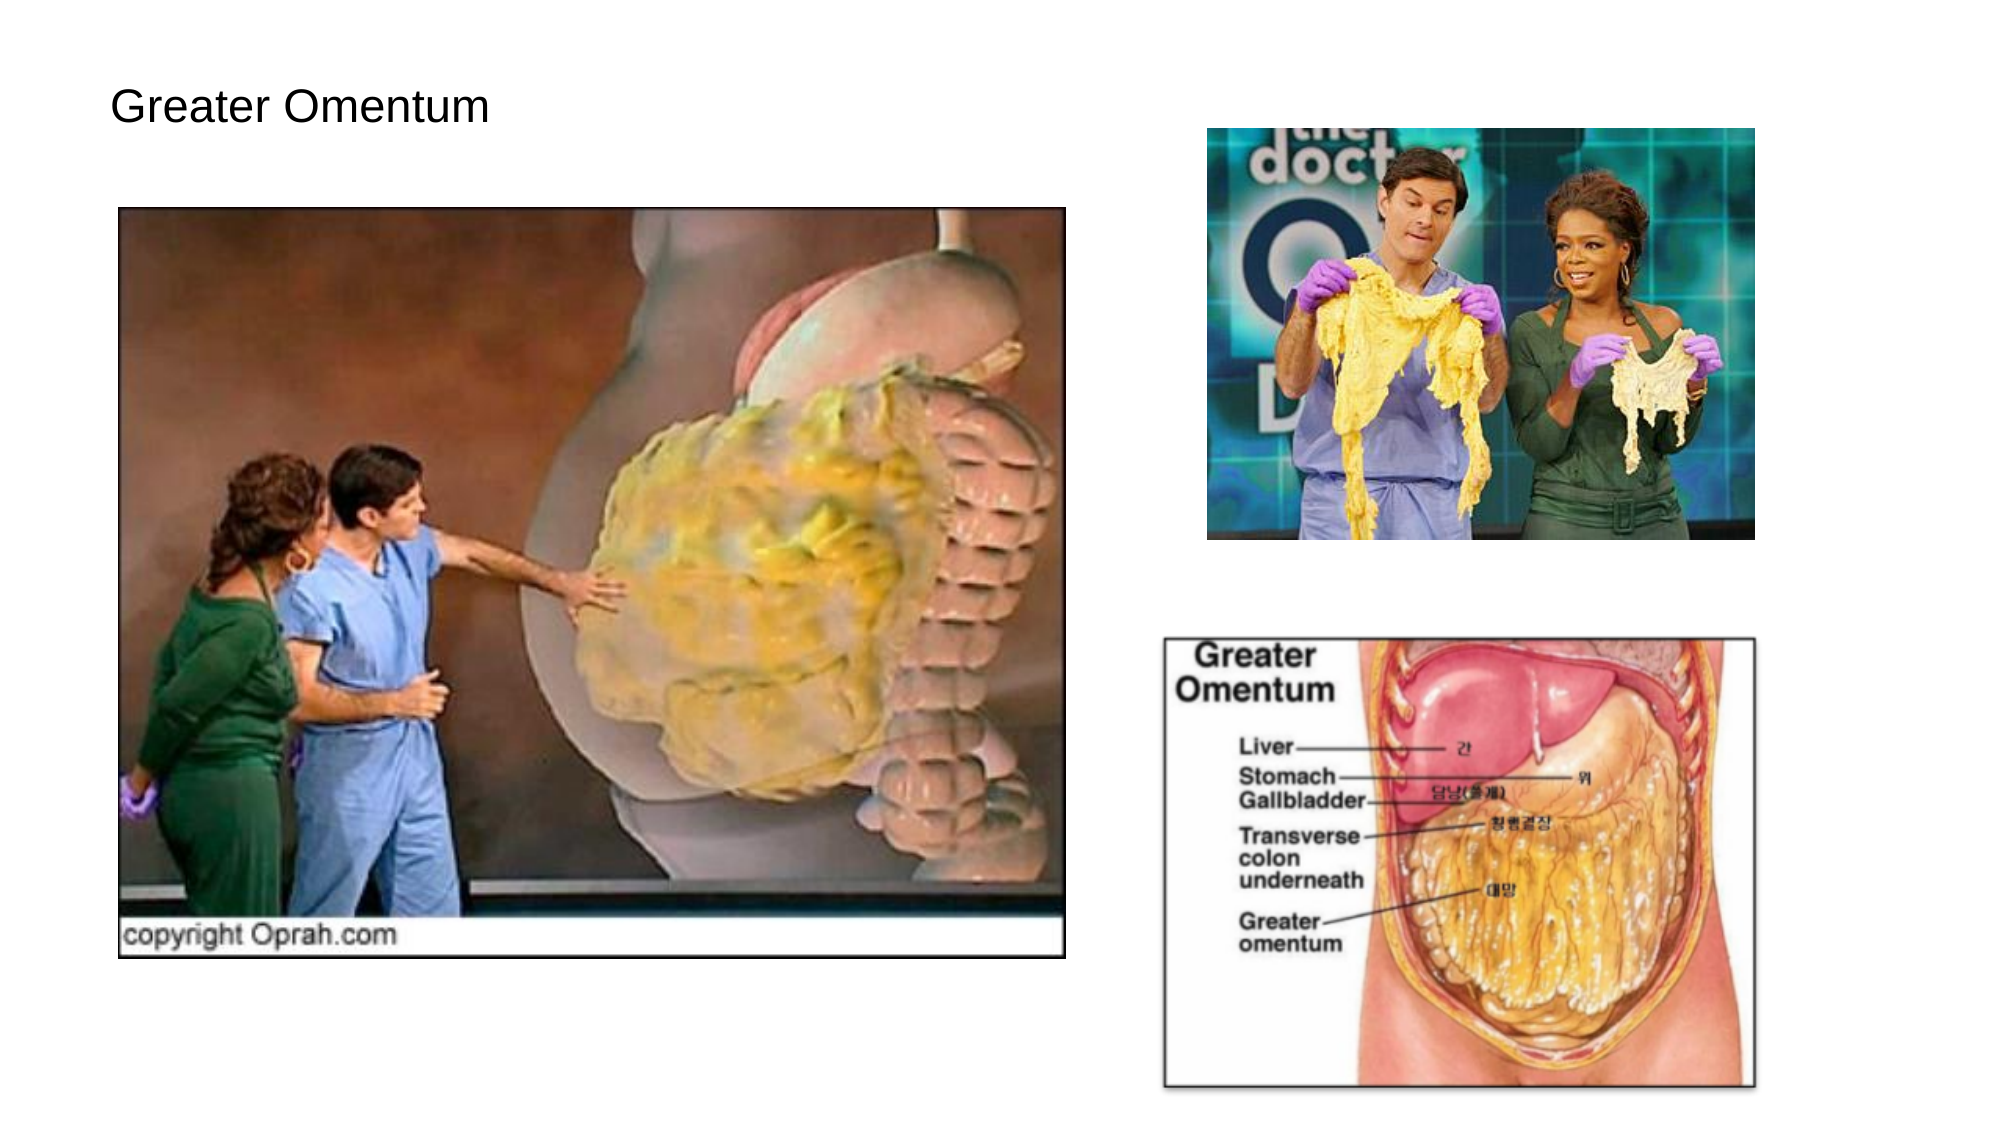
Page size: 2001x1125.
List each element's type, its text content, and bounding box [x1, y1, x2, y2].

picture [1207, 128, 1755, 541]
text_box Greater Omentum [103, 57, 845, 115]
picture [1152, 629, 1769, 1102]
picture [117, 207, 1066, 960]
